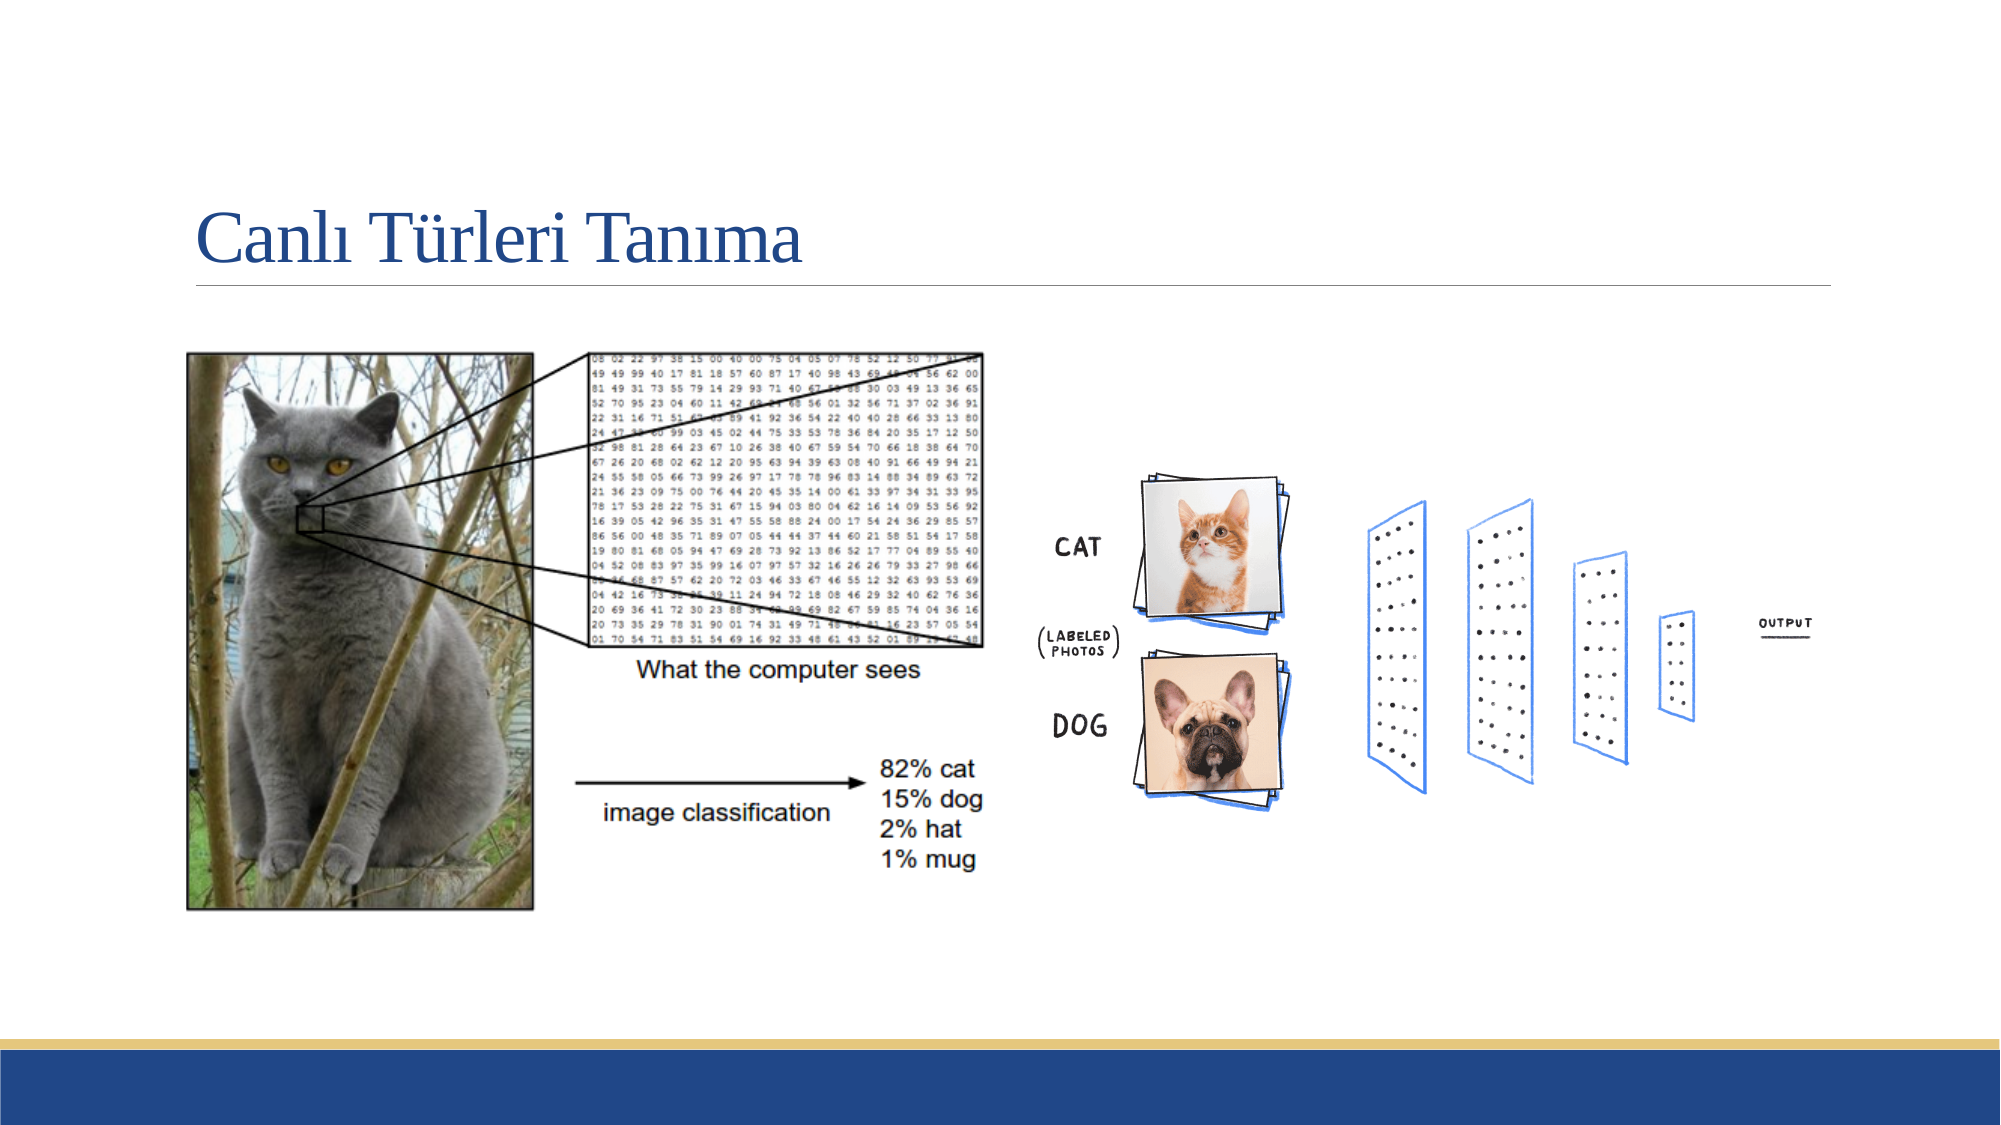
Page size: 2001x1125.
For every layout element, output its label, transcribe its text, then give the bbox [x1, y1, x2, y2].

title Canlı Türleri Tanıma [180, 47, 1830, 285]
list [179, 349, 991, 917]
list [1019, 404, 1831, 861]
